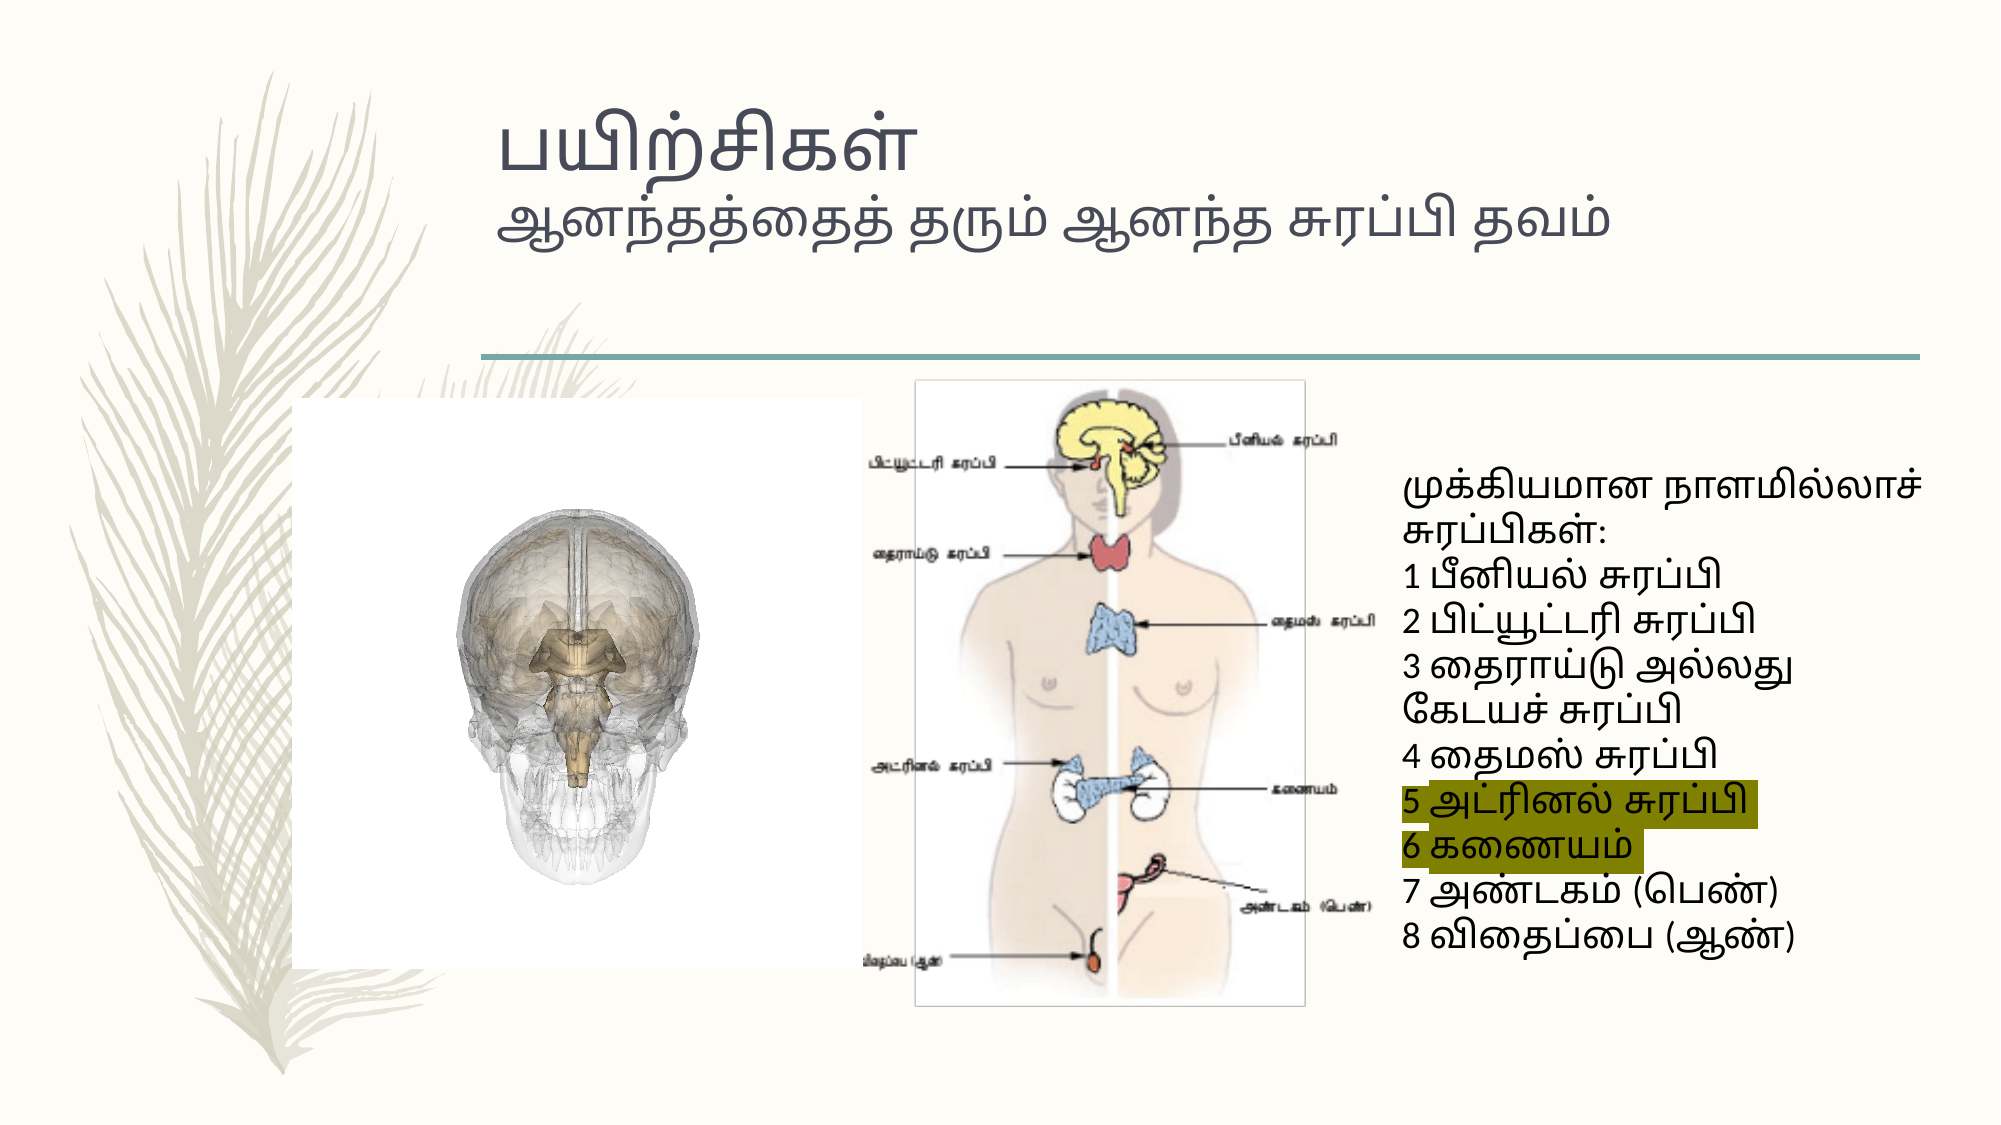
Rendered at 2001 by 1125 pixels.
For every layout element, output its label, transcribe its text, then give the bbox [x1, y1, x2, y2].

title பயிற்சிகள் ஆனந்தத்தைத் தரும் ஆனந்த சுரப்பி தவம் [481, 93, 1920, 350]
text_box முக்கியமான நாளமில்லாச் சுரப்பிகள்: 1 பீனியல் சுரப்பி 2 பிட்யூட்டரி சுரப்பி 3 தைராய்டு அல்லது கேடயச் சுரப்பி 4 தைமஸ் சுரப்பி 5 அட்ரினல் சுரப்பி 6 கணையம் 7 அண்டகம் (பெண்) 8 விதைப்பை (ஆண்) [1388, 454, 1959, 964]
picture [292, 348, 1388, 1091]
